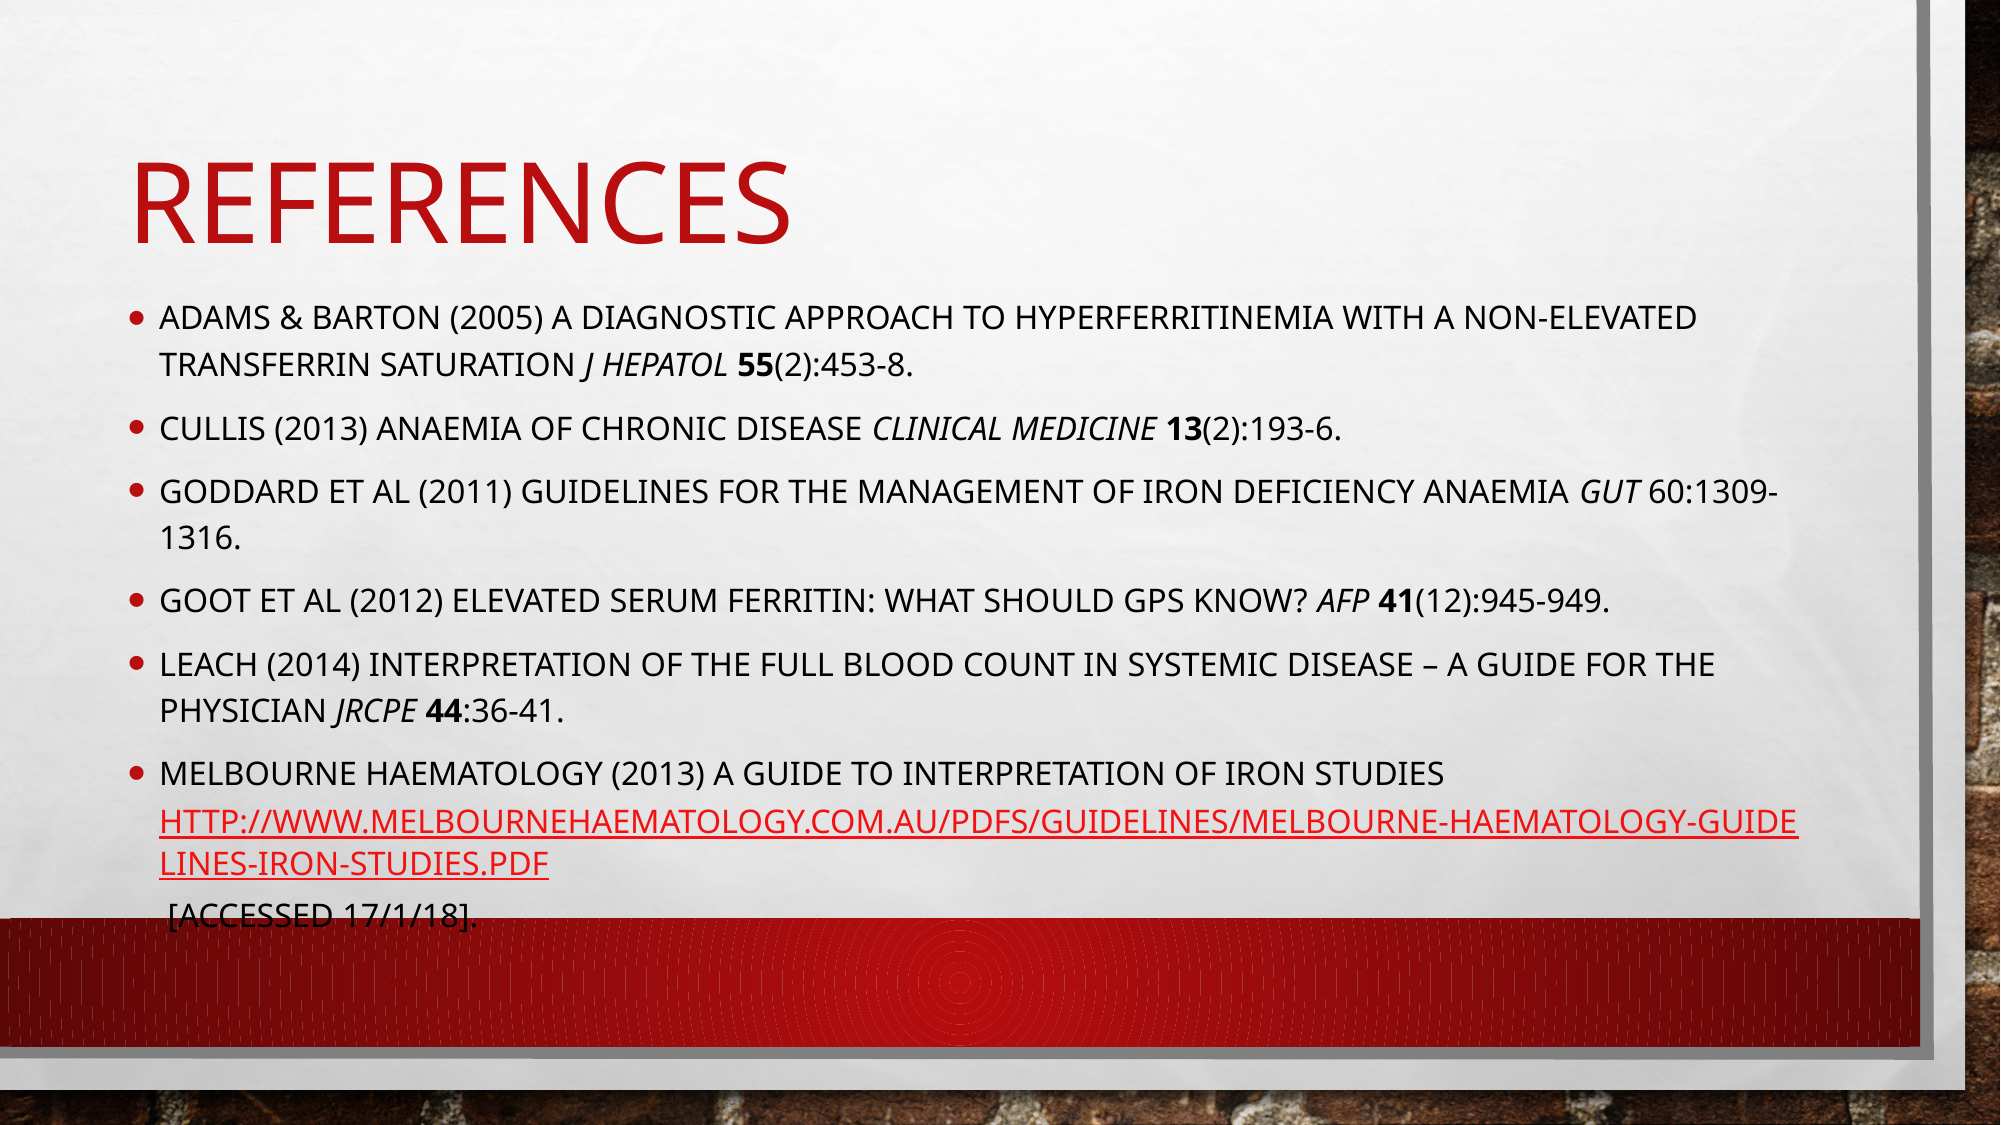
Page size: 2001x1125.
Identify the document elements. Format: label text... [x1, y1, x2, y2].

picture [0, 0, 2000, 1125]
title References [112, 112, 1818, 282]
list ADAMS & BARTON (2005) A diagnostic approach to hyperferritinemia with a non-elevated transferrin saturation j hepatol 55(2):453-8. Cullis (2013) anaemia of chronic disease clinical medicine 13(2):193-6. Goddard et al (2011) Guidelines for the management of iron deficiency anaemia gut 60:1309-1316. Goot et al (2012) Elevated serum ferritin: what should gps know? Afp 41(12):945-949. leach (2014) Interpretation of the full blood count in systemic disease – a guide for the physician jrcpe 44:36-41. Melbourne haematology (2013) a guide to interpretation of iron studies http://www.melbournehaematology.com.au/pdfs/guidelines/melbourne-haematology-guidelines-iron-studies.pdf [accessed 17/1/18]. [112, 282, 1818, 906]
